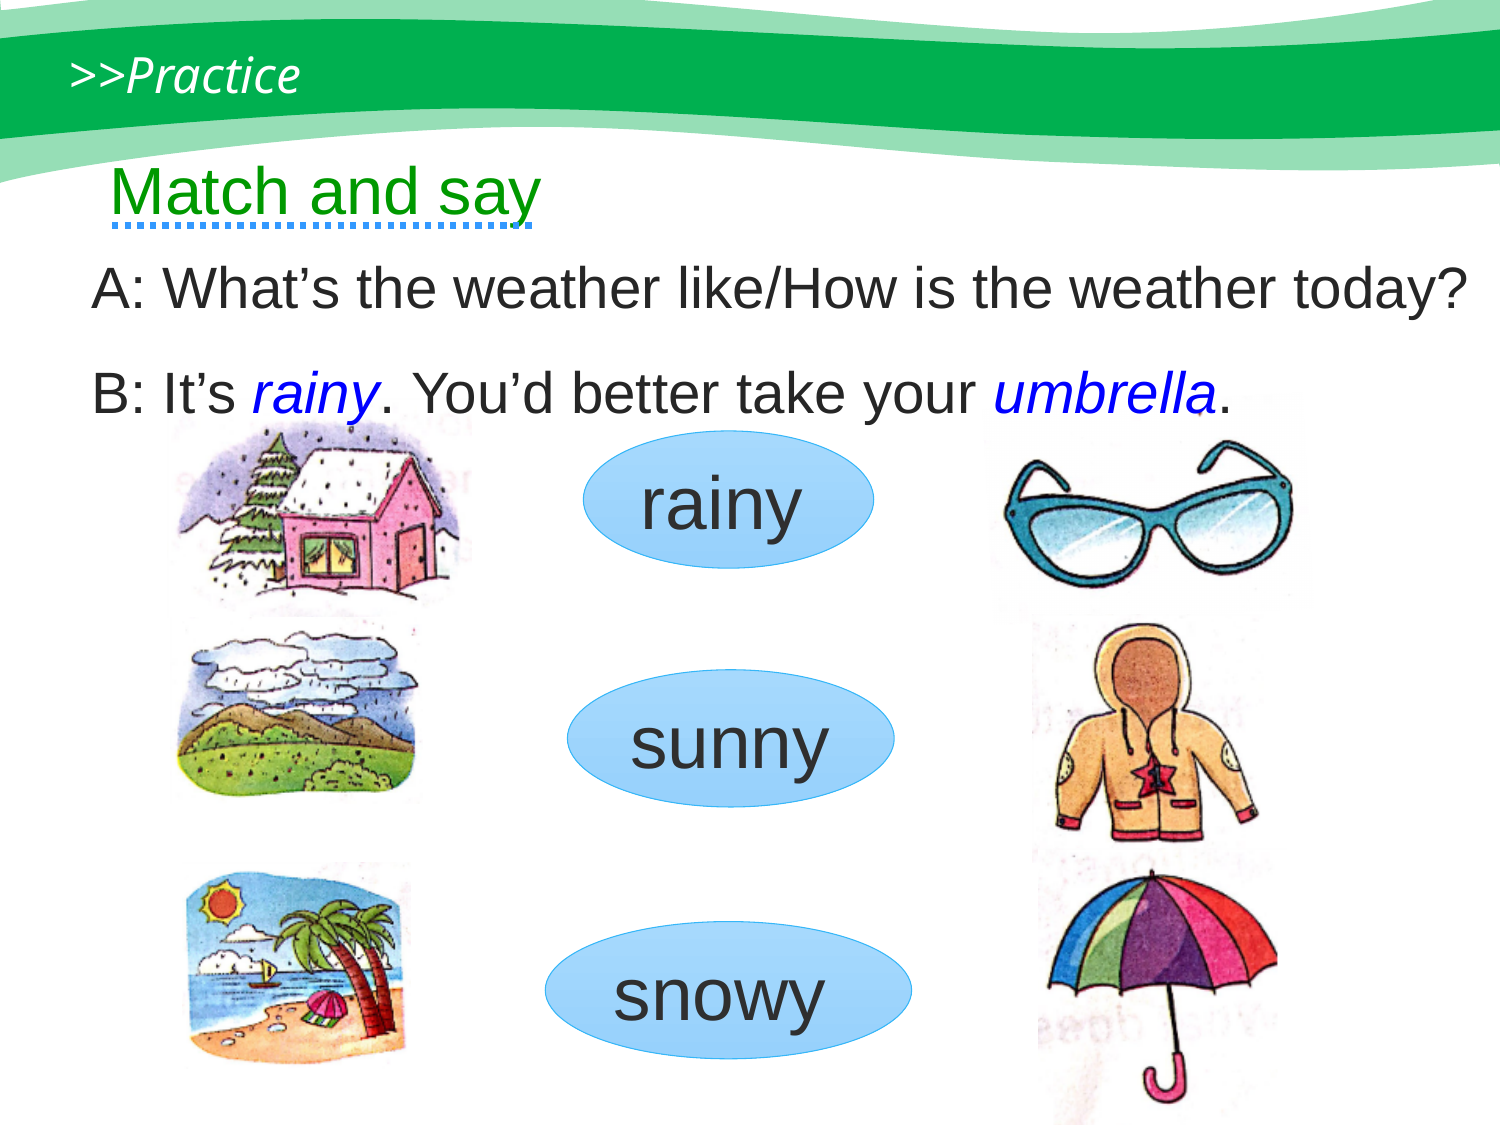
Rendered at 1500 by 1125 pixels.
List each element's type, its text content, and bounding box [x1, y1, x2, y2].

text_box Match and say [94, 140, 1128, 207]
picture [167, 398, 472, 804]
text_box rainy [582, 433, 875, 569]
picture [984, 347, 1313, 1125]
text_box A: What’s the weather like/How is the weather today? B: It’s rainy. You’d better take your umbrella. [76, 207, 1500, 433]
text_box >>Practice [53, 42, 629, 158]
text_box sunny [566, 669, 895, 808]
text_box snowy [544, 921, 913, 1060]
picture [182, 862, 411, 1069]
